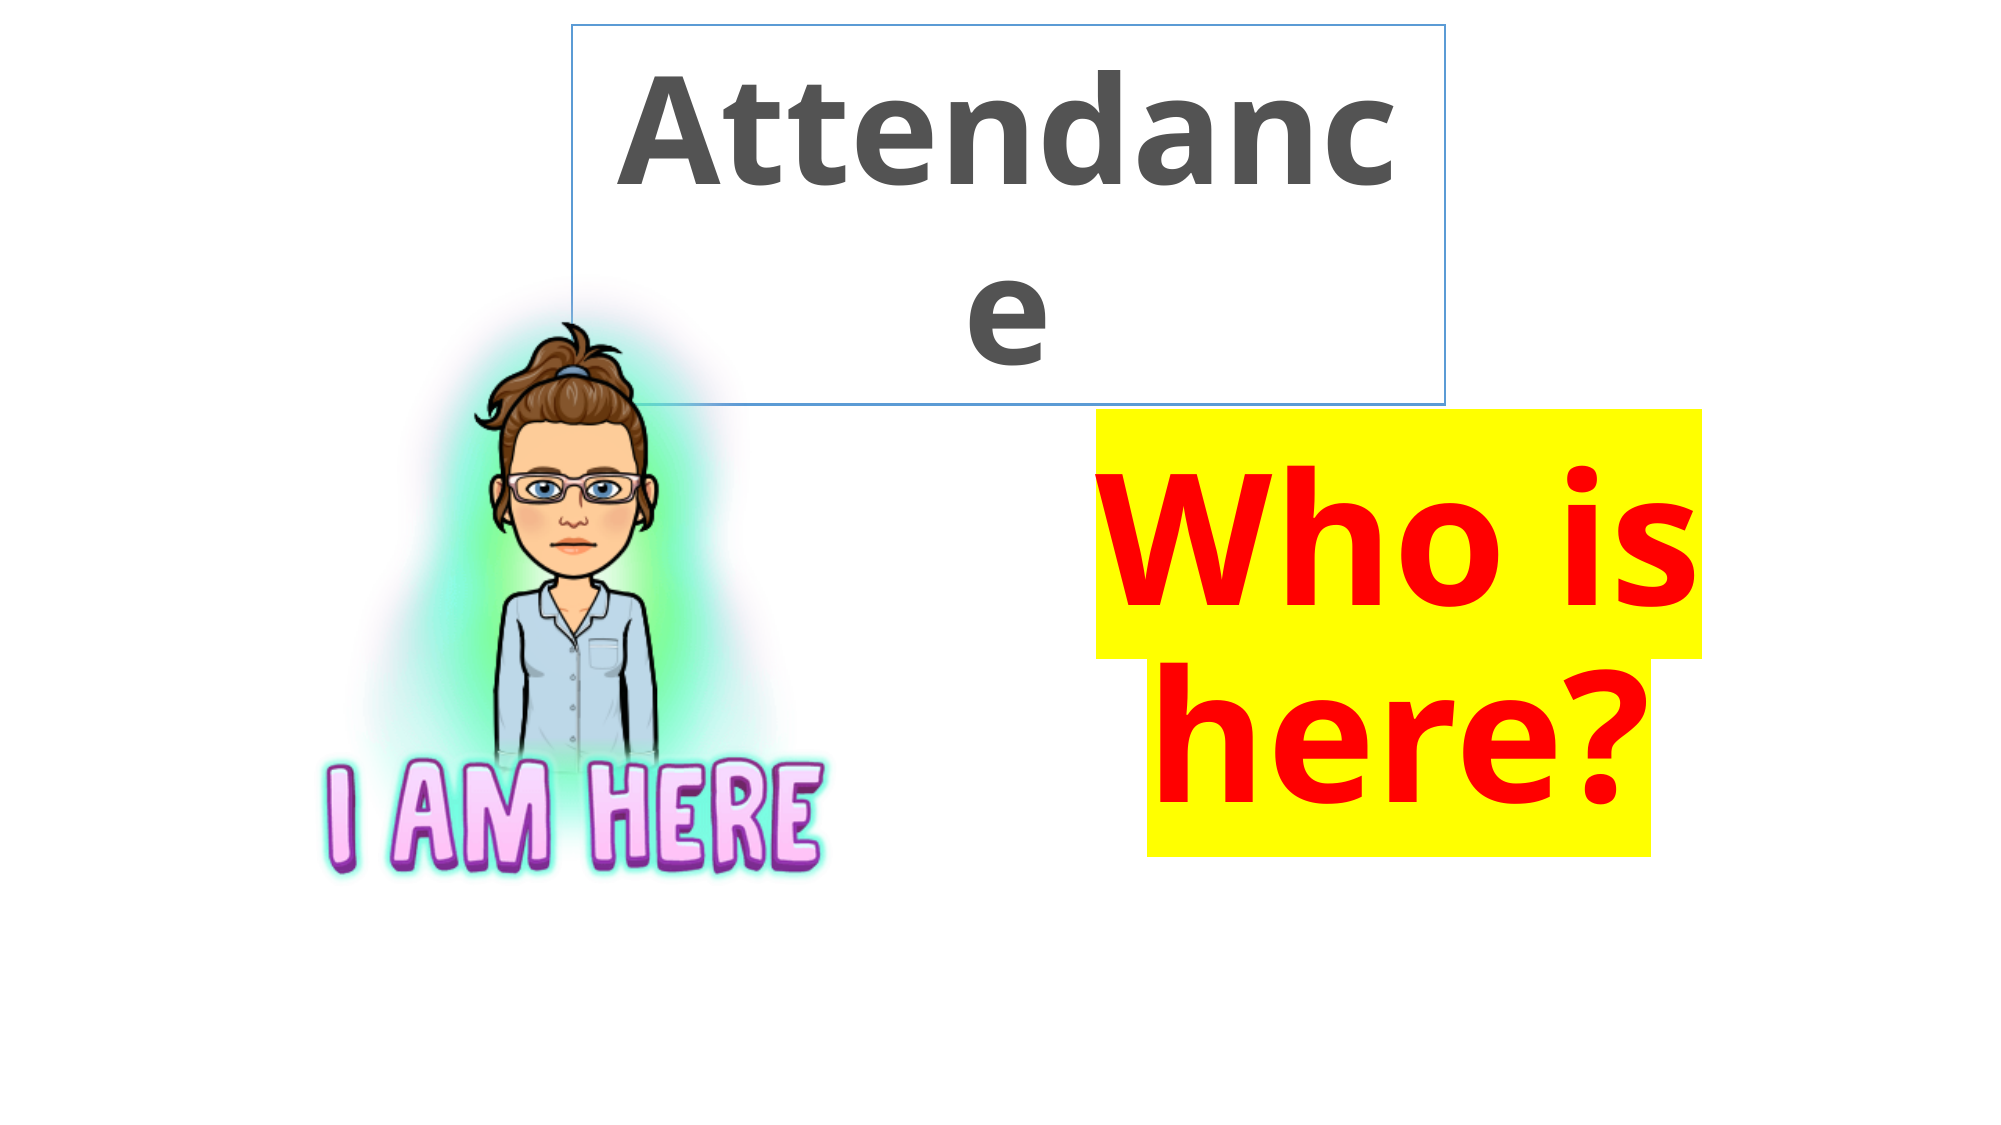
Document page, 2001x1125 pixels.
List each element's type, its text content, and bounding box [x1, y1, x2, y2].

text_box Who is here? [940, 577, 1858, 712]
picture [260, 266, 883, 889]
text_box Attendance [571, 24, 1446, 406]
